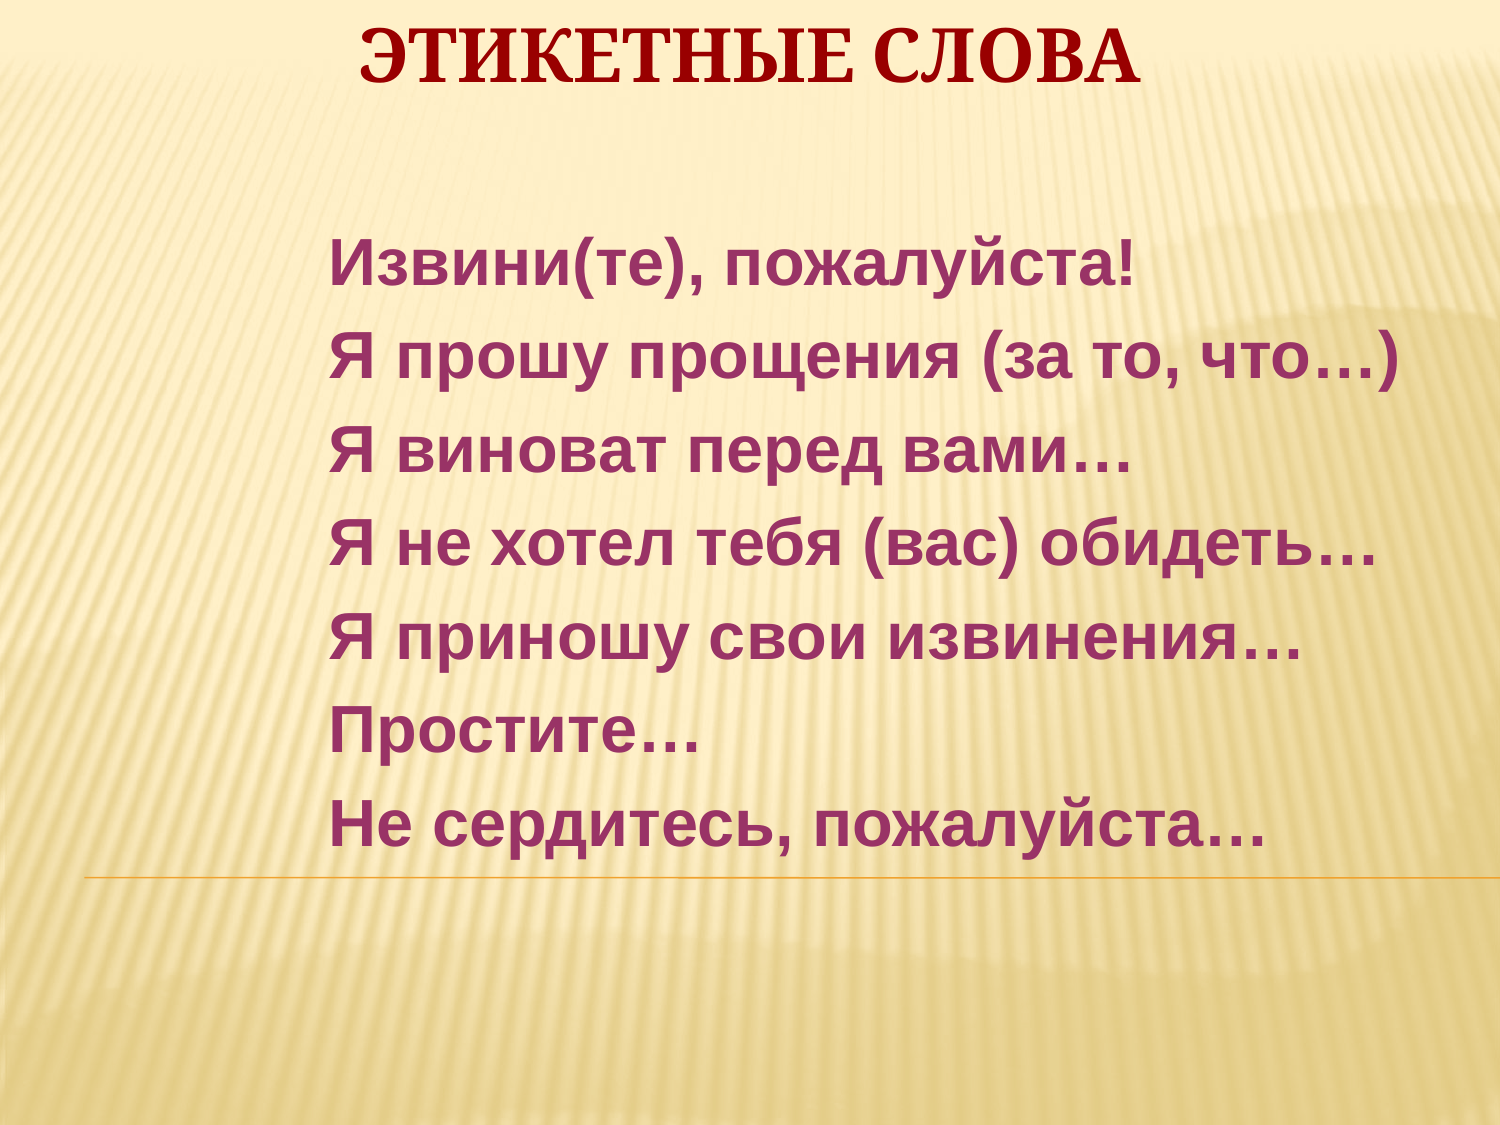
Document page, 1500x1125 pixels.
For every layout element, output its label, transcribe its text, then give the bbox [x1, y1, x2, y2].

subtitle Извини(те), пожалуйста! Я прошу прощения (за то, что…) Я виноват перед вами… Я не хотел тебя (вас) обидеть… Я приношу свои извинения… Простите… Не сердитесь, пожалуйста… [164, 187, 1442, 937]
title Этикетные слова [112, 0, 1388, 118]
